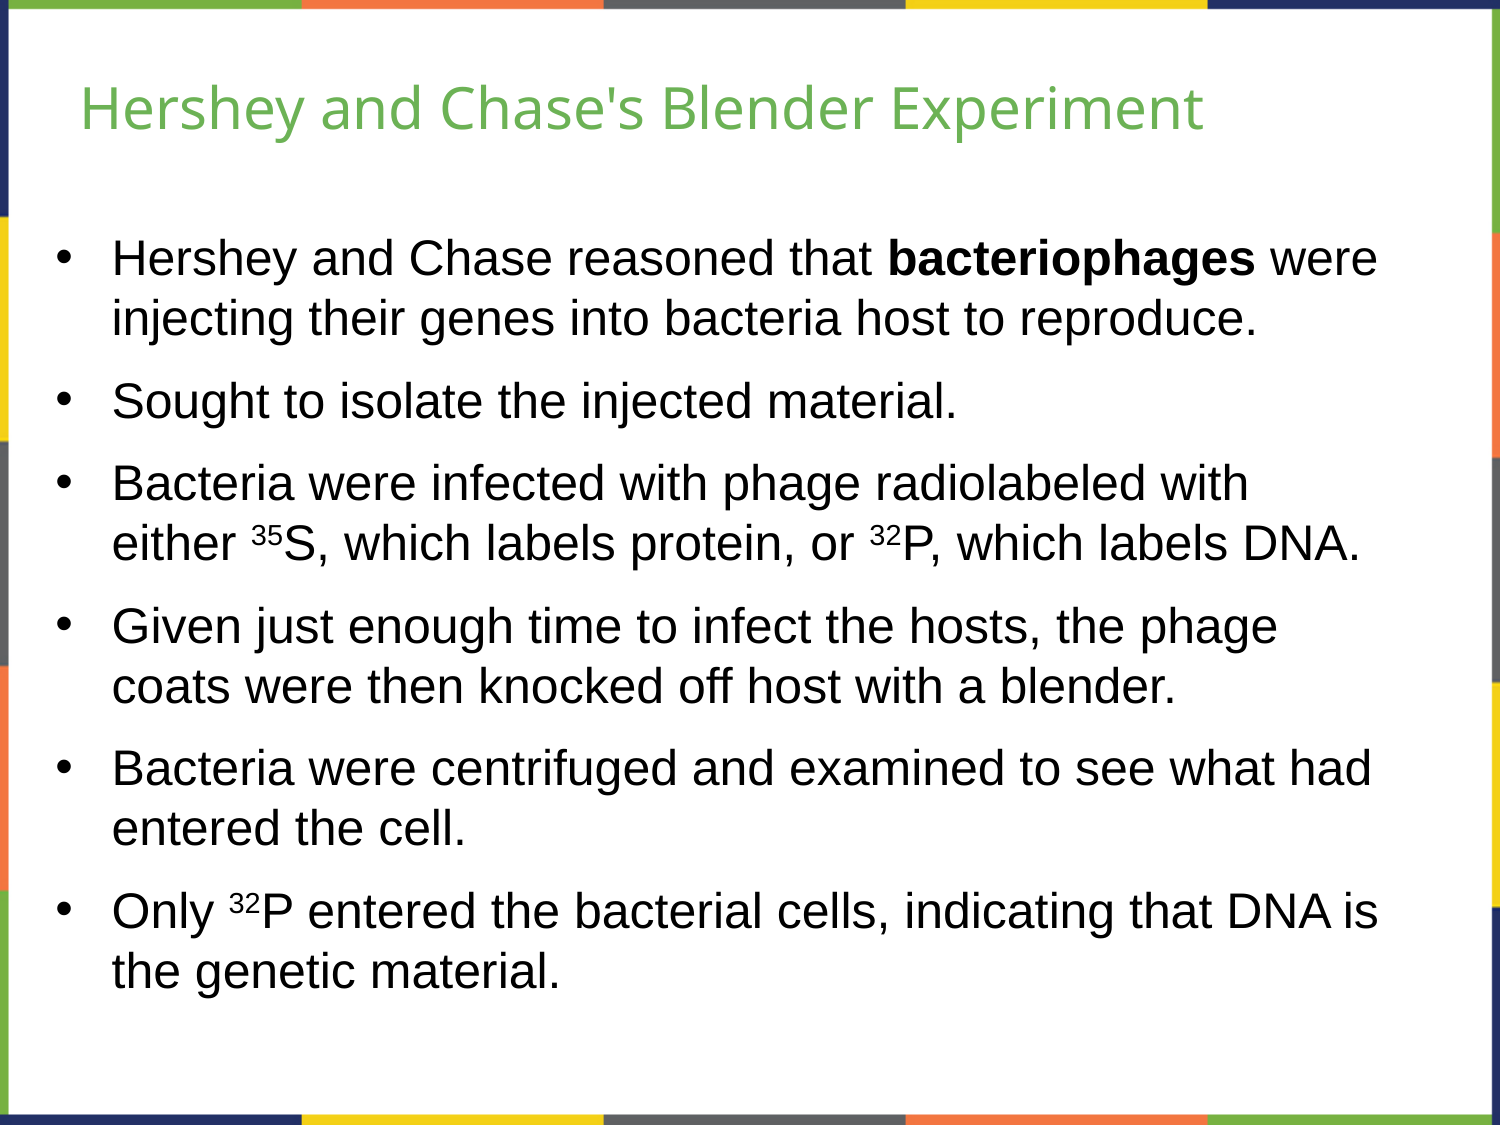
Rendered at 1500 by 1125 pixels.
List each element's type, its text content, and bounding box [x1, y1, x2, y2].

list Hershey and Chase reasoned that bacteriophages were injecting their genes into bacteria host to reproduce. Sought to isolate the injected material. Bacteria were infected with phage radiolabeled with either 35S, which labels protein, or 32P, which labels DNA. Given just enough time to infect the hosts, the phage coats were then knocked off host with a blender. Bacteria were centrifuged and examined to see what had entered the cell. Only 32P entered the bacterial cells, indicating that DNA is the genetic material. [40, 218, 1398, 596]
title Hershey and Chase's Blender Experiment [64, 110, 1438, 219]
picture [0, 0, 1500, 1125]
